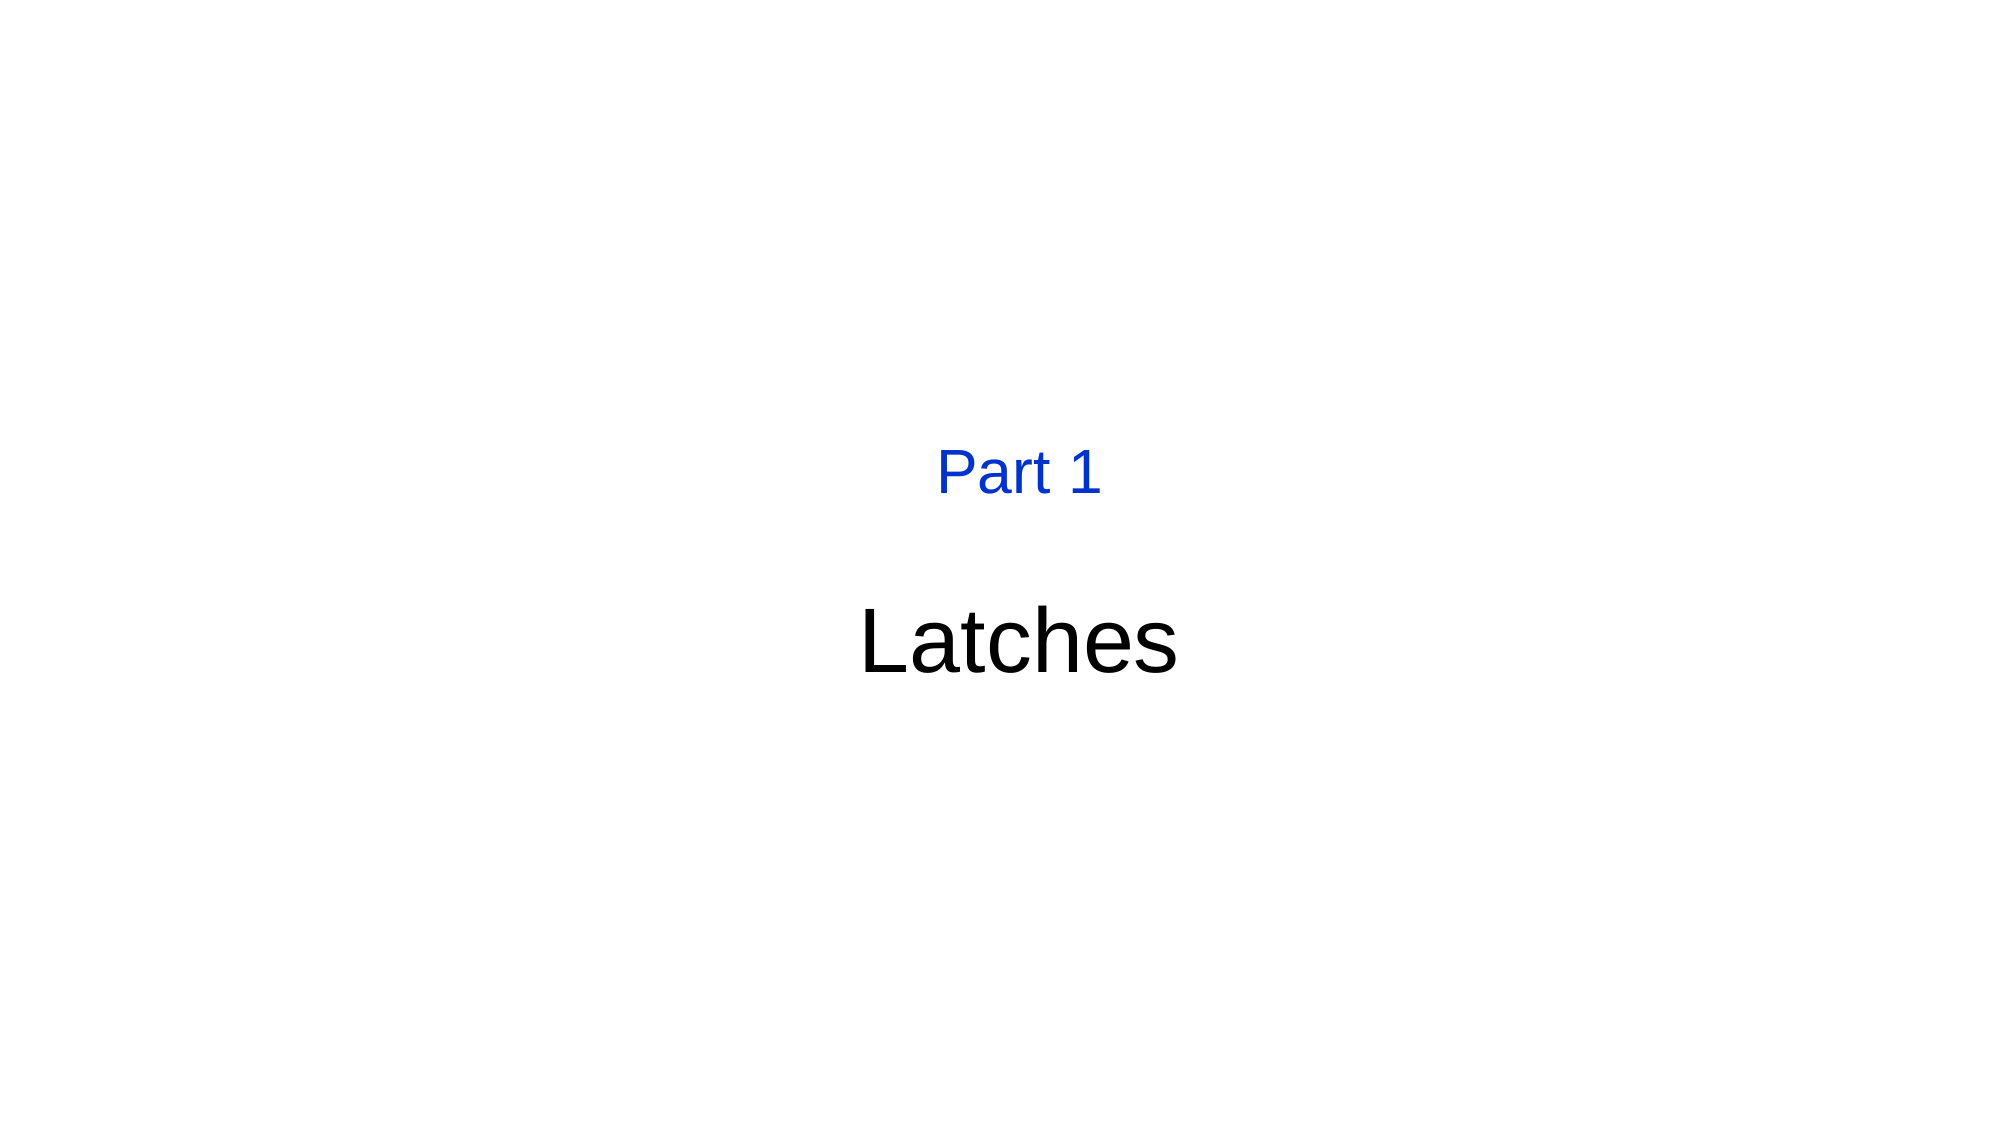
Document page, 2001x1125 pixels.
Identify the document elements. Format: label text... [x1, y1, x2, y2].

text_box Part 1 Latches [503, 394, 1536, 728]
